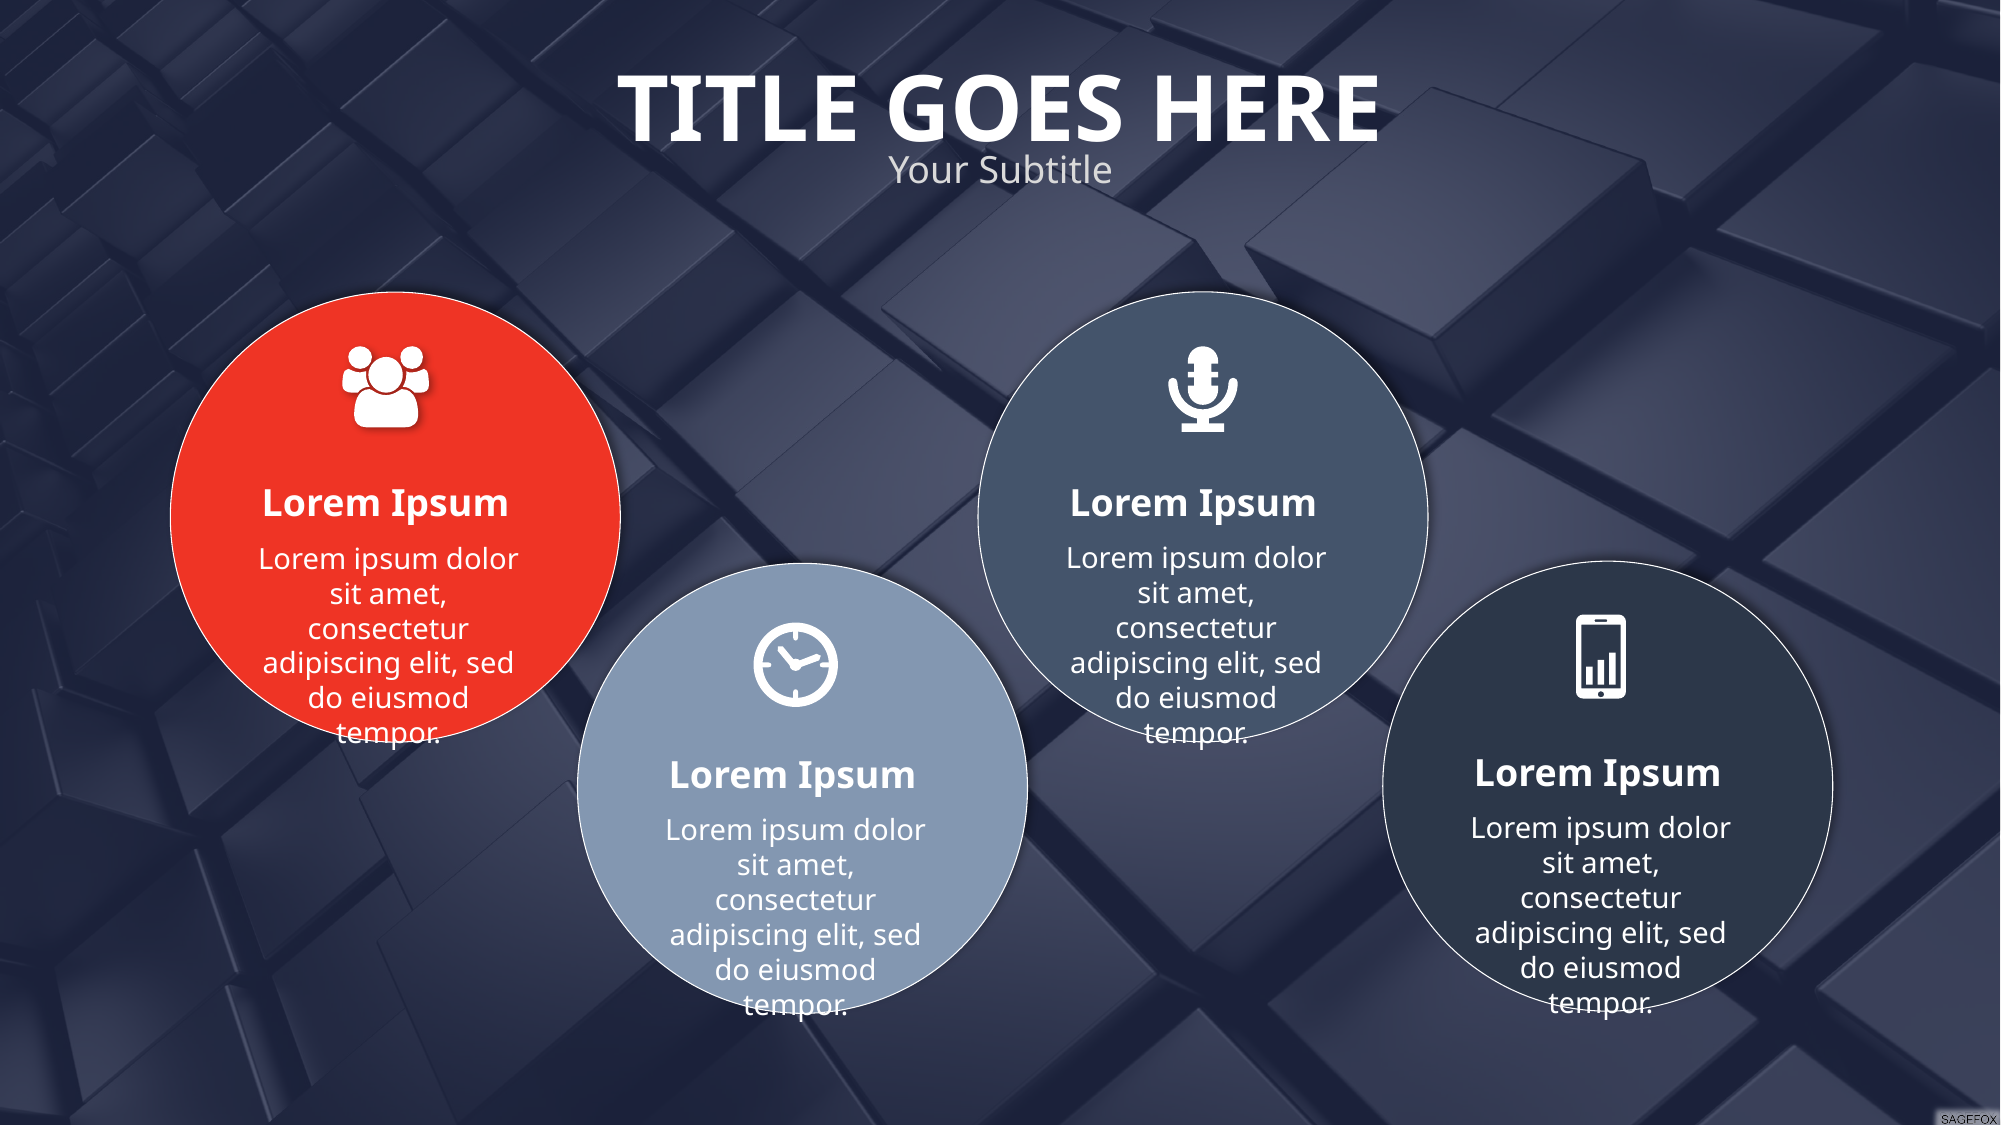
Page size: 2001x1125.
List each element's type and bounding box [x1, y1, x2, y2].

text_box [976, 290, 1430, 743]
text_box [1447, 741, 1748, 959]
text_box [1043, 471, 1344, 689]
text_box [753, 622, 838, 707]
text_box [342, 346, 429, 428]
text_box [576, 562, 1029, 1015]
text_box [235, 471, 536, 690]
text_box [1575, 614, 1626, 699]
text_box [548, 42, 1452, 199]
text_box [1381, 560, 1834, 1013]
text_box [642, 743, 943, 961]
text_box [169, 291, 622, 744]
picture [1938, 1114, 1999, 1125]
text_box [1168, 346, 1238, 432]
